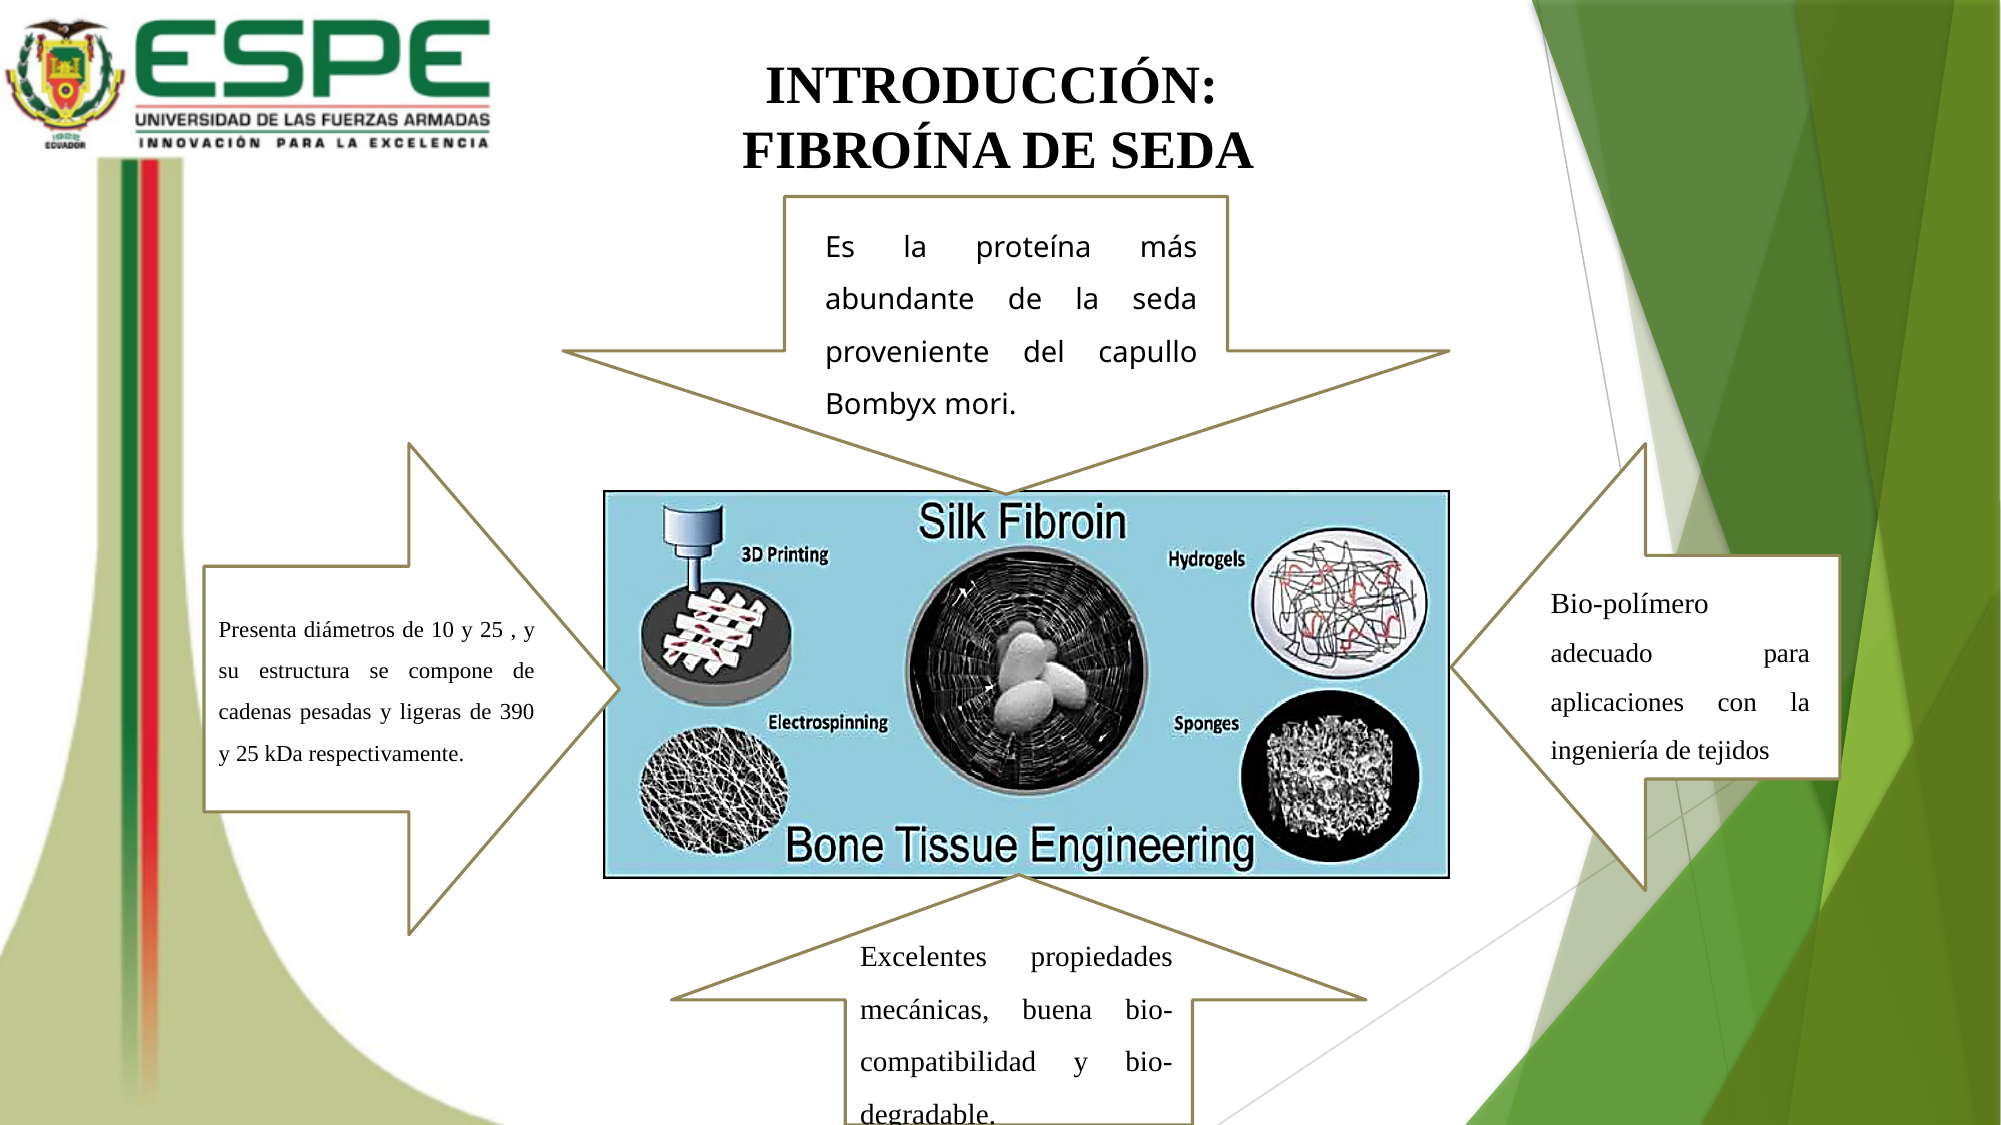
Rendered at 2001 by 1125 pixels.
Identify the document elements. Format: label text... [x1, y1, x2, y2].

text_box [1541, 442, 1842, 893]
text_box Es la proteína más abundante de la seda proveniente del capullo Bombyx mori. [810, 203, 1213, 428]
text_box [669, 935, 845, 1125]
title INTRODUCCIÓN: FIBROÍNA DE SEDA [543, 42, 1454, 188]
picture [0, 0, 505, 1125]
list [601, 488, 1452, 881]
text_box Excelentes propiedades mecánicas, buena bio-compatibilidad y bio-degradable. [845, 912, 1188, 1125]
text_box [910, 889, 1128, 912]
text_box [1188, 933, 1368, 1125]
text_box [509, 557, 596, 821]
text_box [1456, 568, 1535, 767]
text_box [561, 194, 1451, 487]
text_box Bio-polímero adecuado para aplicaciones con la ingeniería de tejidos [1535, 559, 1825, 773]
